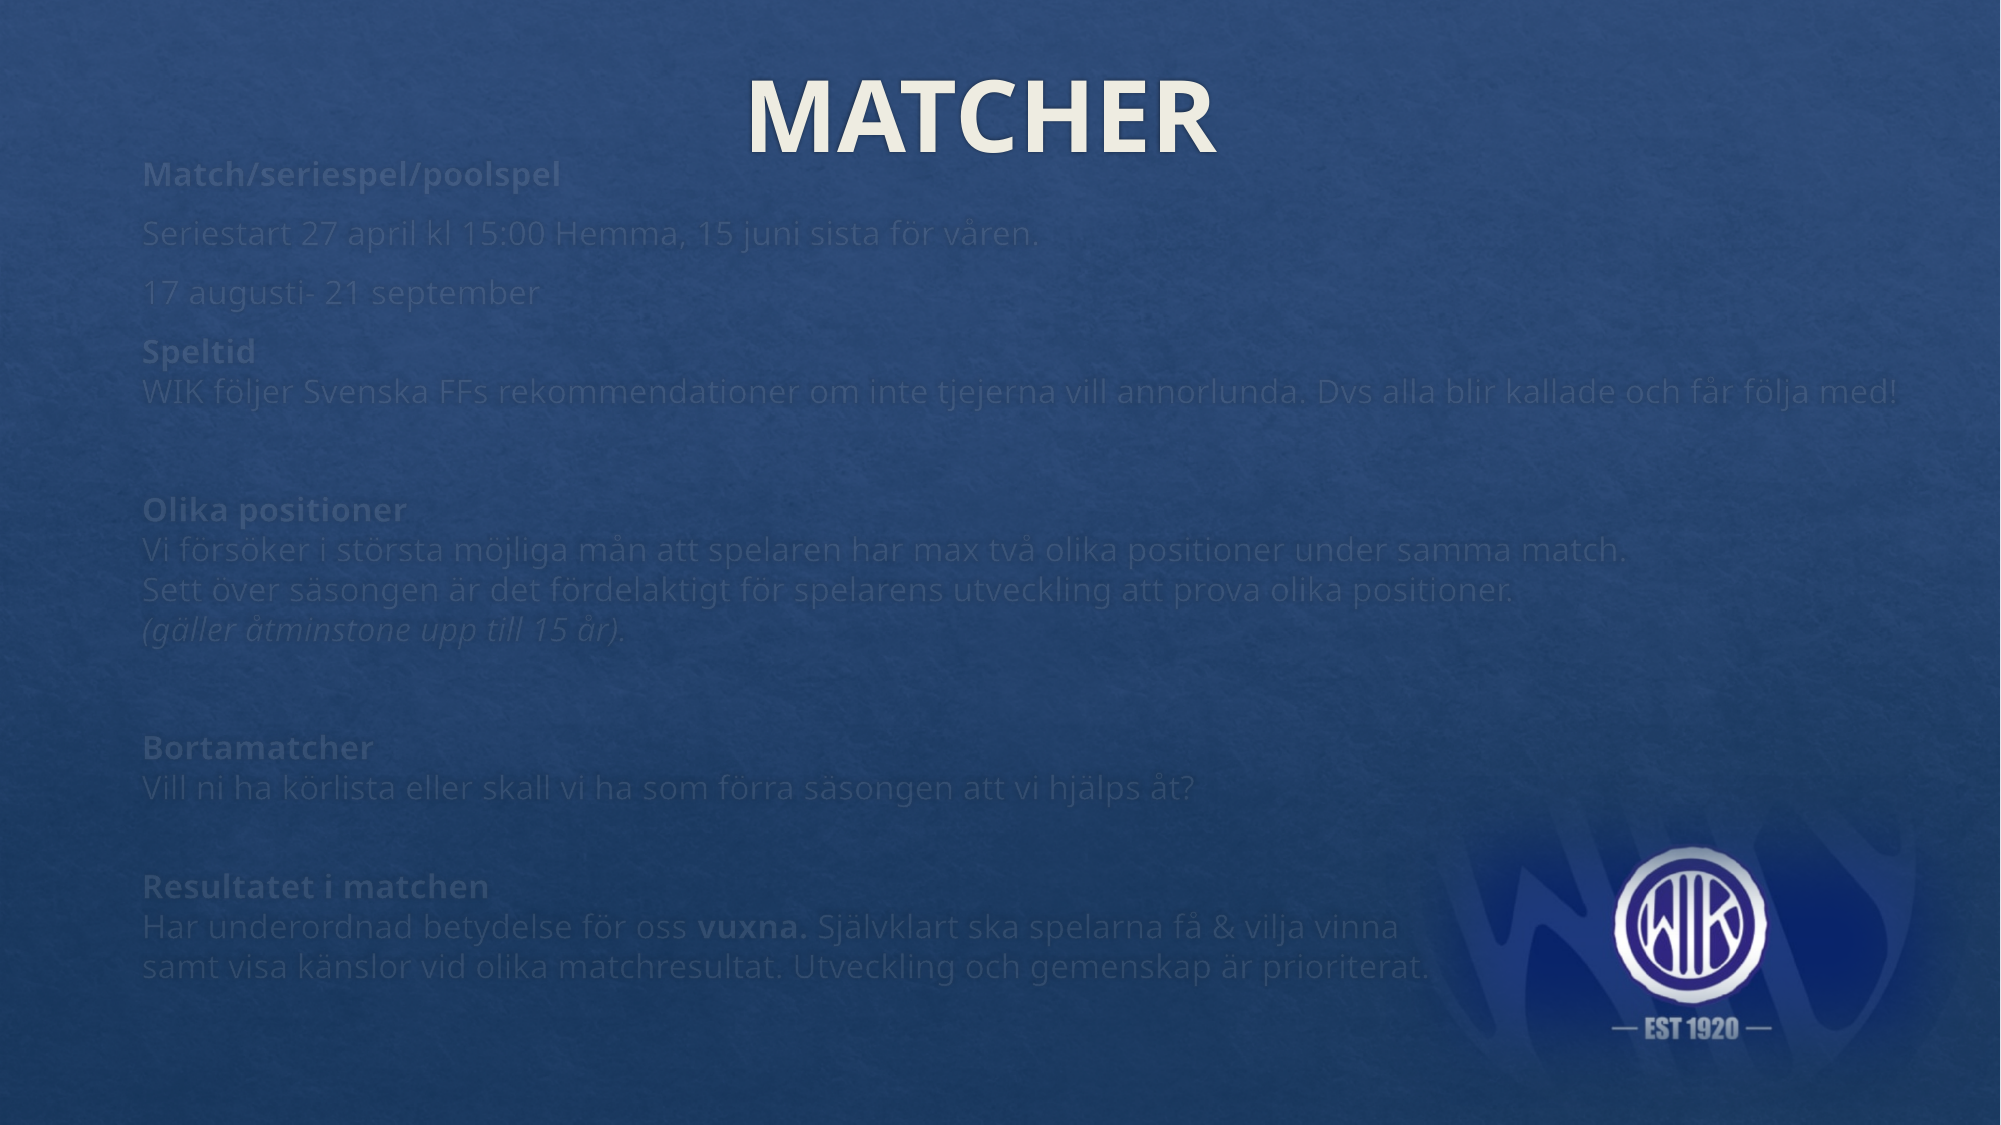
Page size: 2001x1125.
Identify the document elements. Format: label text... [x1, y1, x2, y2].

subtitle Match/seriespel/poolspel Seriestart 27 april kl 15:00 Hemma, 15 juni sista för våren. 17 augusti- 21 september Speltid WIK följer Svenska FFs rekommendationer om inte tjejerna vill annorlunda. Dvs alla blir kallade och får följa med! Olika positioner Vi försöker i största möjliga mån att spelaren har max två olika positioner under samma match. Sett över säsongen är det fördelaktigt för spelarens utveckling att prova olika positioner. (gäller åtminstone upp till 15 år). Bortamatcher Vill ni ha körlista eller skall vi ha som förra säsongen att vi hjälps åt? Resultatet i matchen Har underordnad betydelse för oss vuxna. Självklart ska spelarna få & vilja vinna samt visa känslor vid olika matchresultat. Utveckling och gemenskap är prioriterat. [126, 145, 1938, 1061]
title MATCHER [206, 0, 1756, 141]
